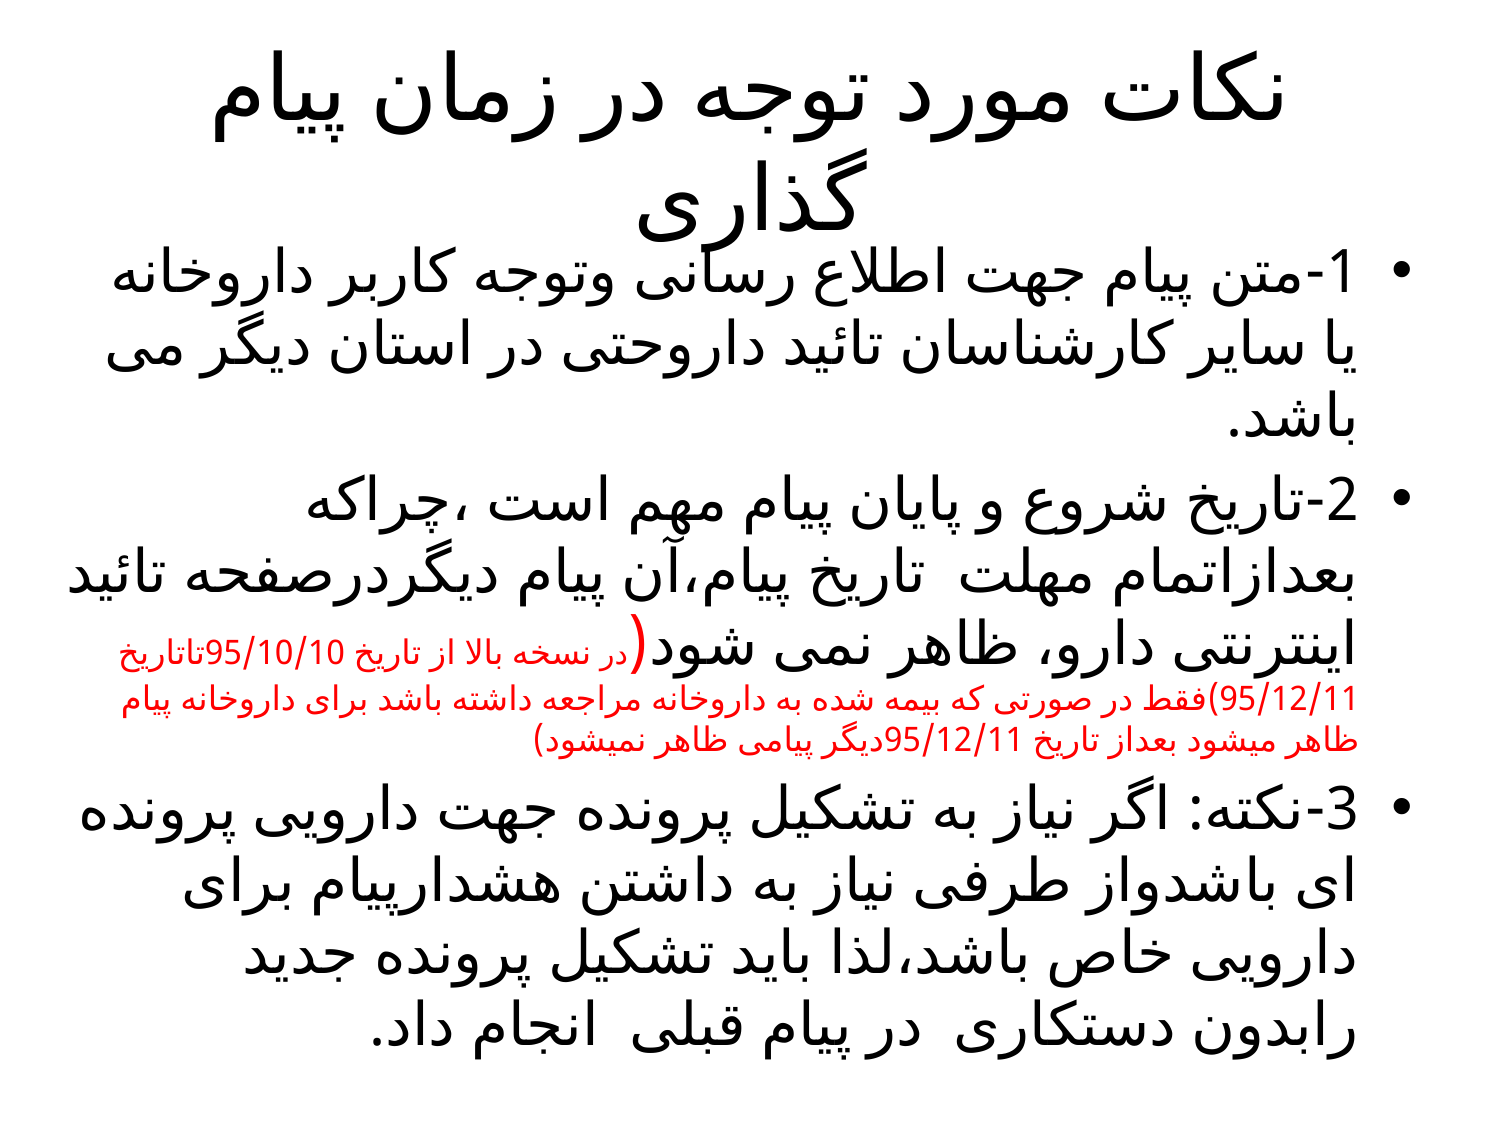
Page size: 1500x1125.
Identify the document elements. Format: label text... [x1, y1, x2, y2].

list 1-متن پیام جهت اطلاع رسانی وتوجه کاربر داروخانه یا سایر کارشناسان تائید داروحتی در استان دیگر می باشد. 2-تاریخ شروع و پایان پیام مهم است ،چراکه بعدازاتمام مهلت تاریخ پیام،آن پیام دیگردرصفحه تائید اینترنتی دارو، ظاهر نمی شود(در نسخه بالا از تاریخ 95/10/10تاتاریخ 95/12/11)فقط در صورتی که بیمه شده به داروخانه مراجعه داشته باشد برای داروخانه پیام ظاهر میشود بعداز تاریخ 95/12/11دیگر پیامی ظاهر نمیشود) 3-نکته: اگر نیاز به تشکیل پرونده جهت دارویی پرونده ای باشدواز طرفی نیاز به داشتن هشدارپیام برای دارویی خاص باشد،لذا باید تشکیل پرونده جدید رابدون دستکاری در پیام قبلی انجام داد. [50, 224, 1425, 1075]
title نکات مورد توجه در زمان پیام گذاری [75, 45, 1425, 224]
